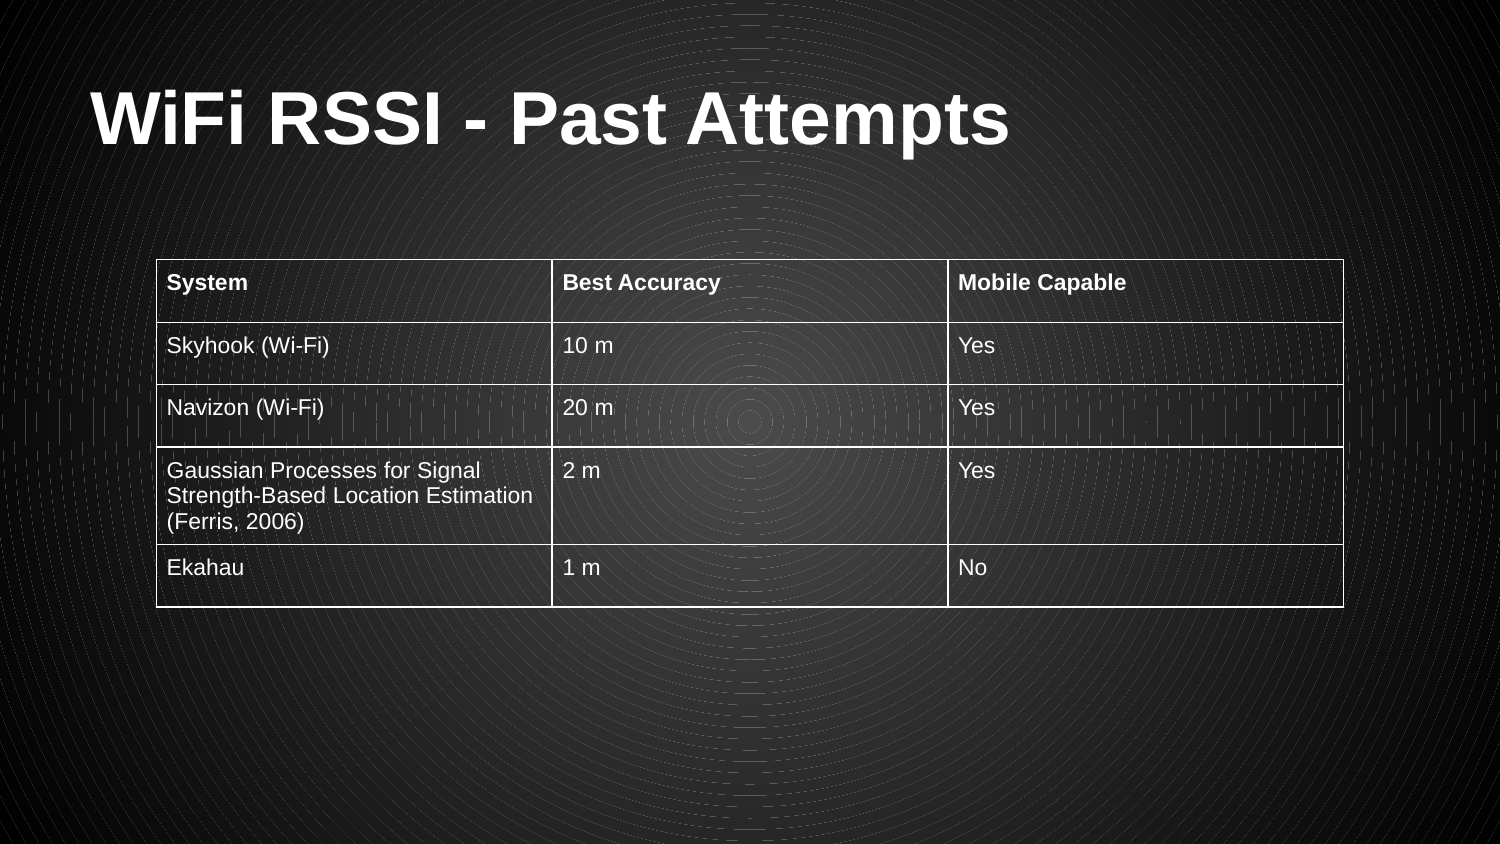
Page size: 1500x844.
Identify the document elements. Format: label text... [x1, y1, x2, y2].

table_cell 2 m [553, 448, 947, 544]
table_header System [157, 260, 551, 322]
table_header Mobile Capable [949, 260, 1343, 322]
table_cell Yes [949, 448, 1343, 544]
table_cell Ekahau [157, 545, 551, 606]
table_cell Yes [949, 323, 1343, 384]
table_cell 10 m [553, 323, 947, 384]
table_cell No [949, 545, 1343, 606]
table_header Best Accuracy [553, 260, 947, 322]
table_cell Yes [949, 385, 1343, 446]
table_cell Gaussian Processes for Signal Strength-Based Location Estimation (Ferris, 2006) [157, 448, 551, 544]
table_cell Skyhook (Wi-Fi) [157, 323, 551, 384]
table_cell Navizon (Wi-Fi) [157, 385, 551, 446]
title WiFi RSSI - Past Attempts [75, 33, 1425, 175]
table_cell 1 m [553, 545, 947, 606]
table_cell 20 m [553, 385, 947, 446]
